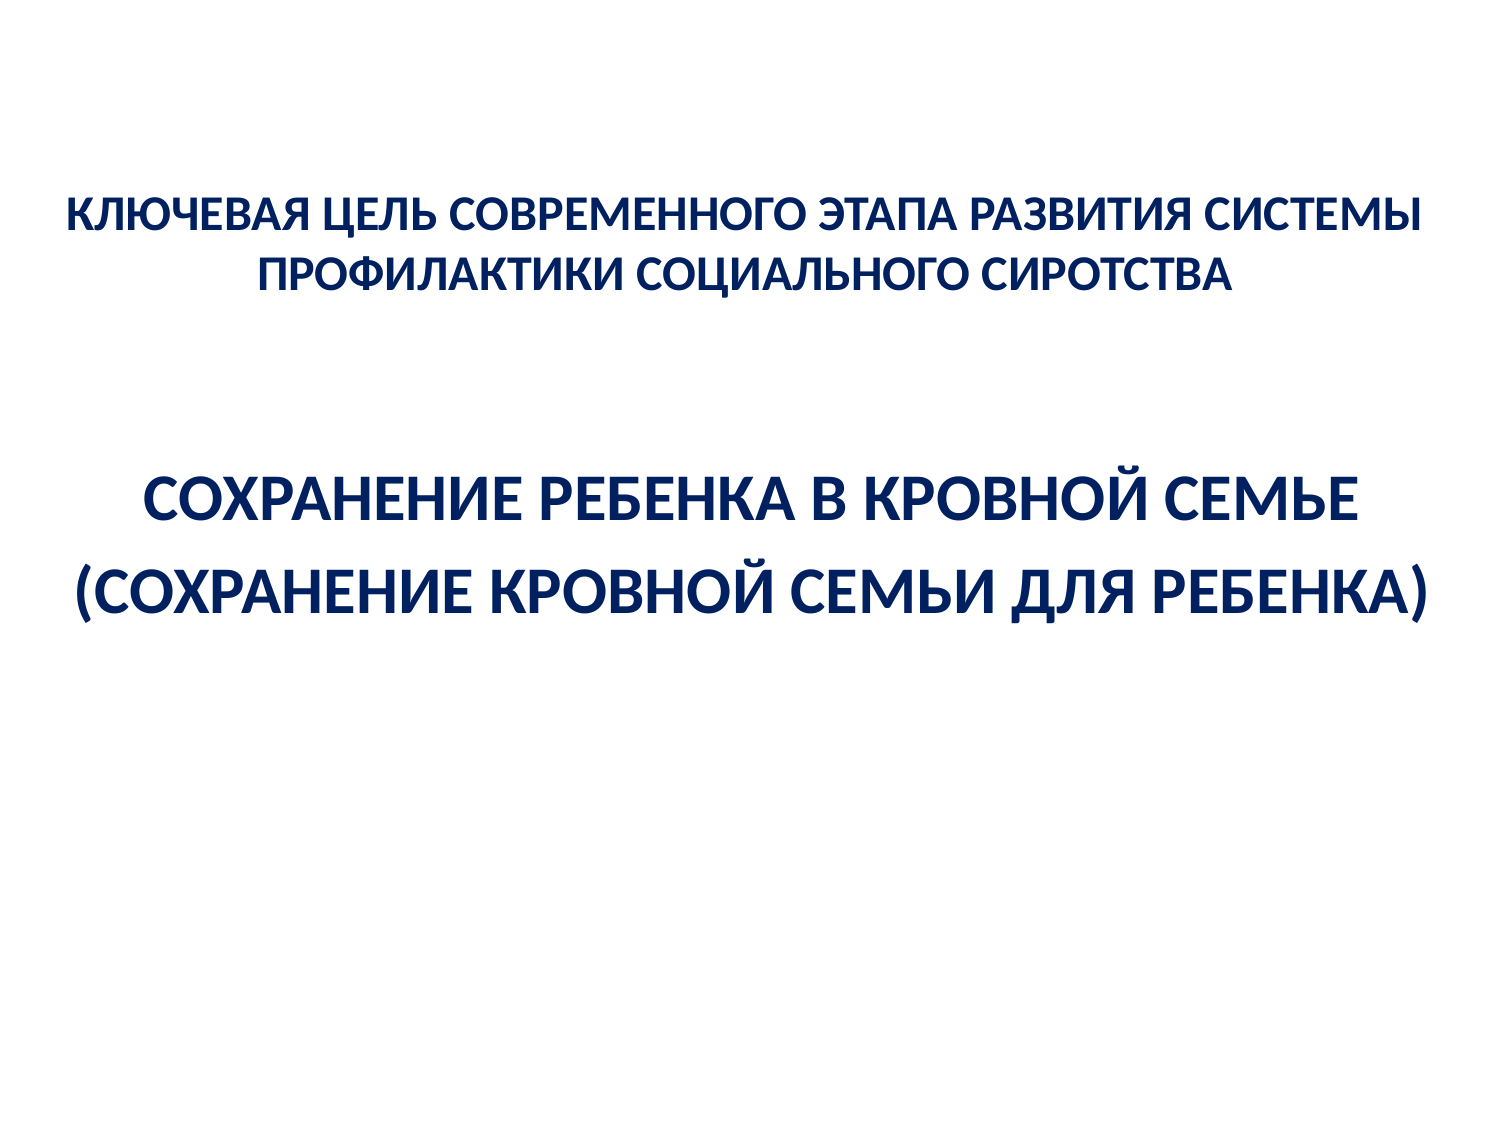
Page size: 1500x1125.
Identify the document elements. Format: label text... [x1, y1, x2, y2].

list КЛЮЧЕВАЯ ЦЕЛЬ СОВРЕМЕННОГО ЭТАПА РАЗВИТИЯ СИСТЕМЫ ПРОФИЛАКТИКИ СОЦИАЛЬНОГО СИРОТСТВА СОХРАНЕНИЕ РЕБЕНКА В КРОВНОЙ СЕМЬЕ (СОХРАНЕНИЕ КРОВНОЙ СЕМЬИ ДЛЯ РЕБЕНКА) [29, 172, 1461, 916]
